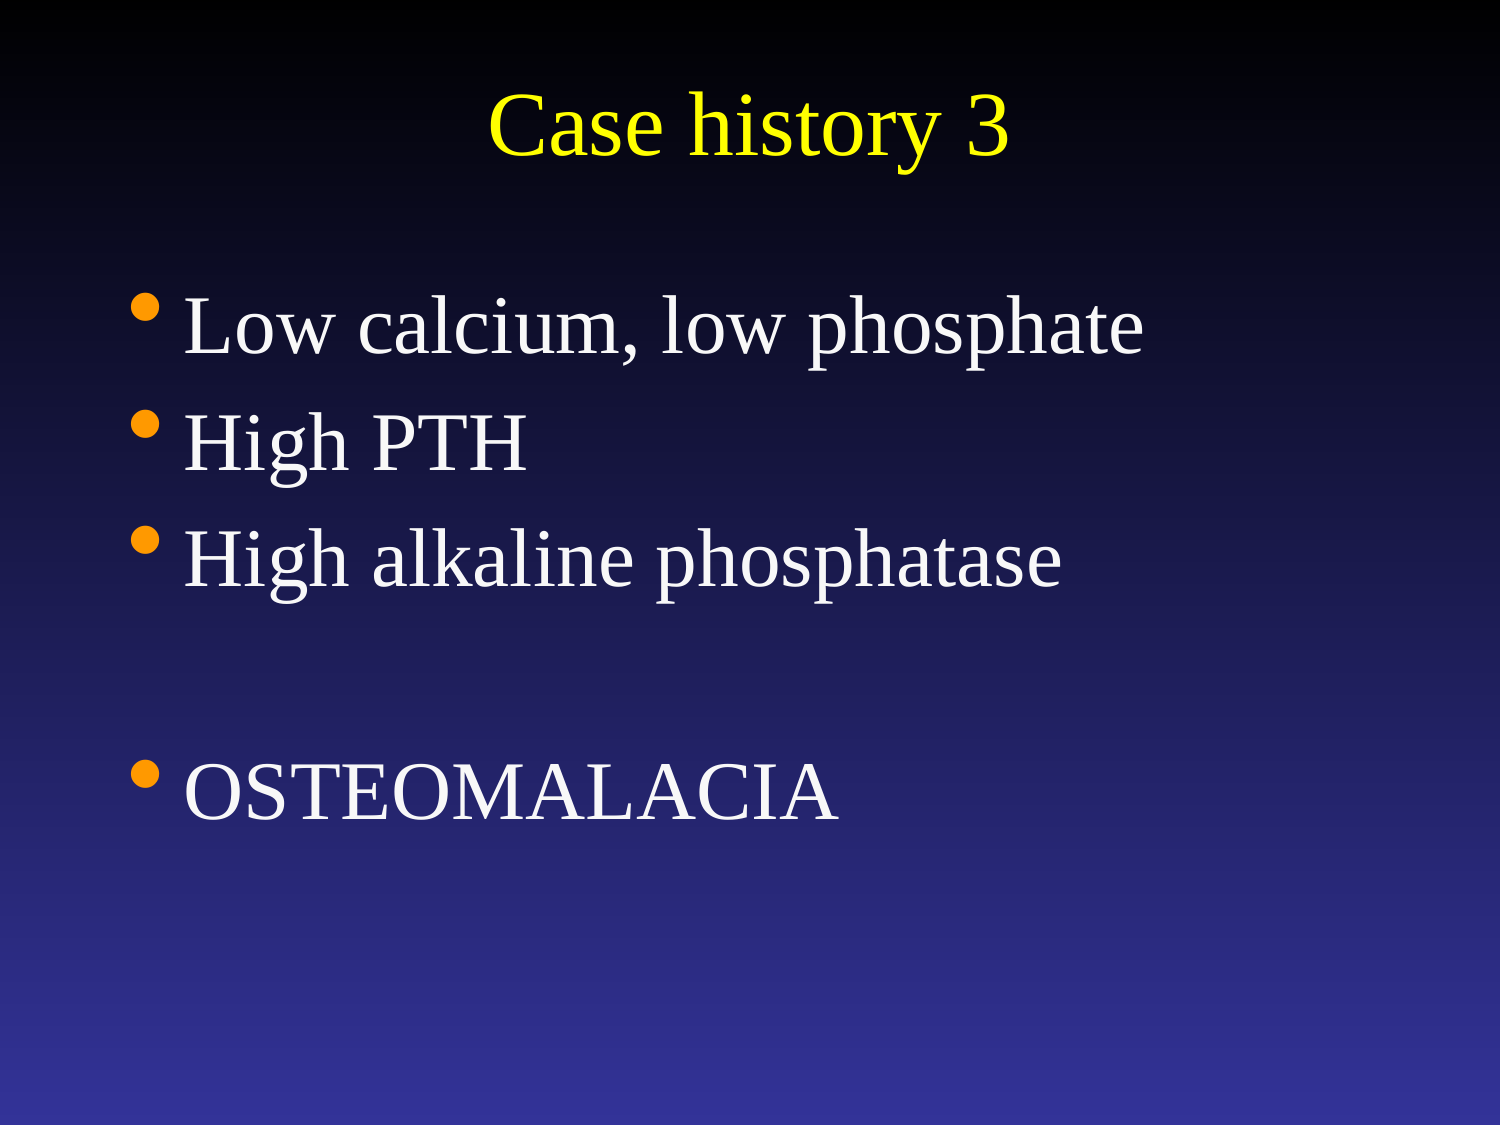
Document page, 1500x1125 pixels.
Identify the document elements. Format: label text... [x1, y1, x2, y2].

list Low calcium, low phosphate High PTH High alkaline phosphatase OSTEOMALACIA [112, 262, 1388, 963]
title Case history 3 [112, 24, 1388, 213]
